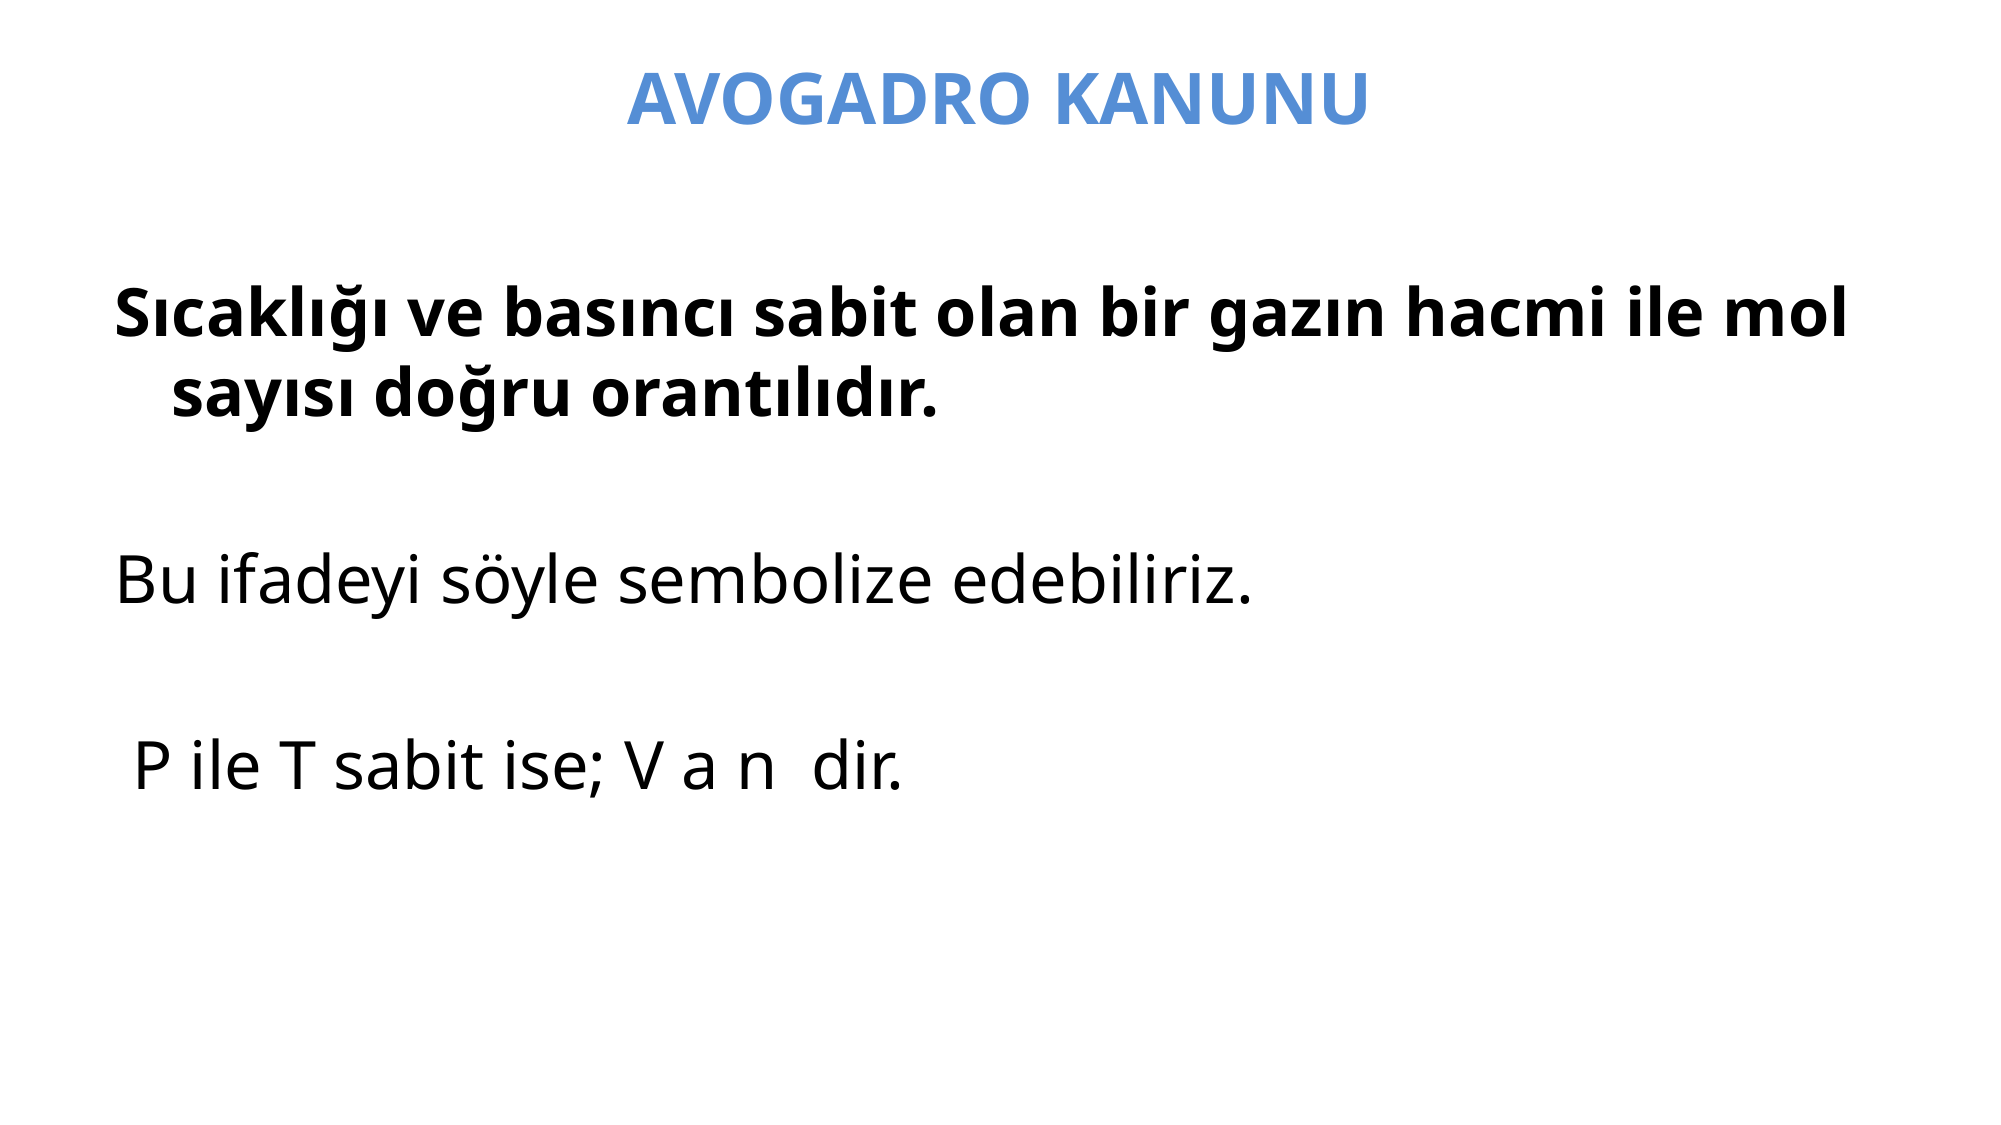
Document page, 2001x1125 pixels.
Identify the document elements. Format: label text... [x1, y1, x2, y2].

list Sıcaklığı ve basıncı sabit olan bir gazın hacmi ile mol sayısı doğru orantılıdır. Bu ifadeyi söyle sembolize edebiliriz. P ile T sabit ise; V a n dir. [99, 262, 1900, 1005]
title AVOGADRO KANUNU [99, 45, 1900, 233]
